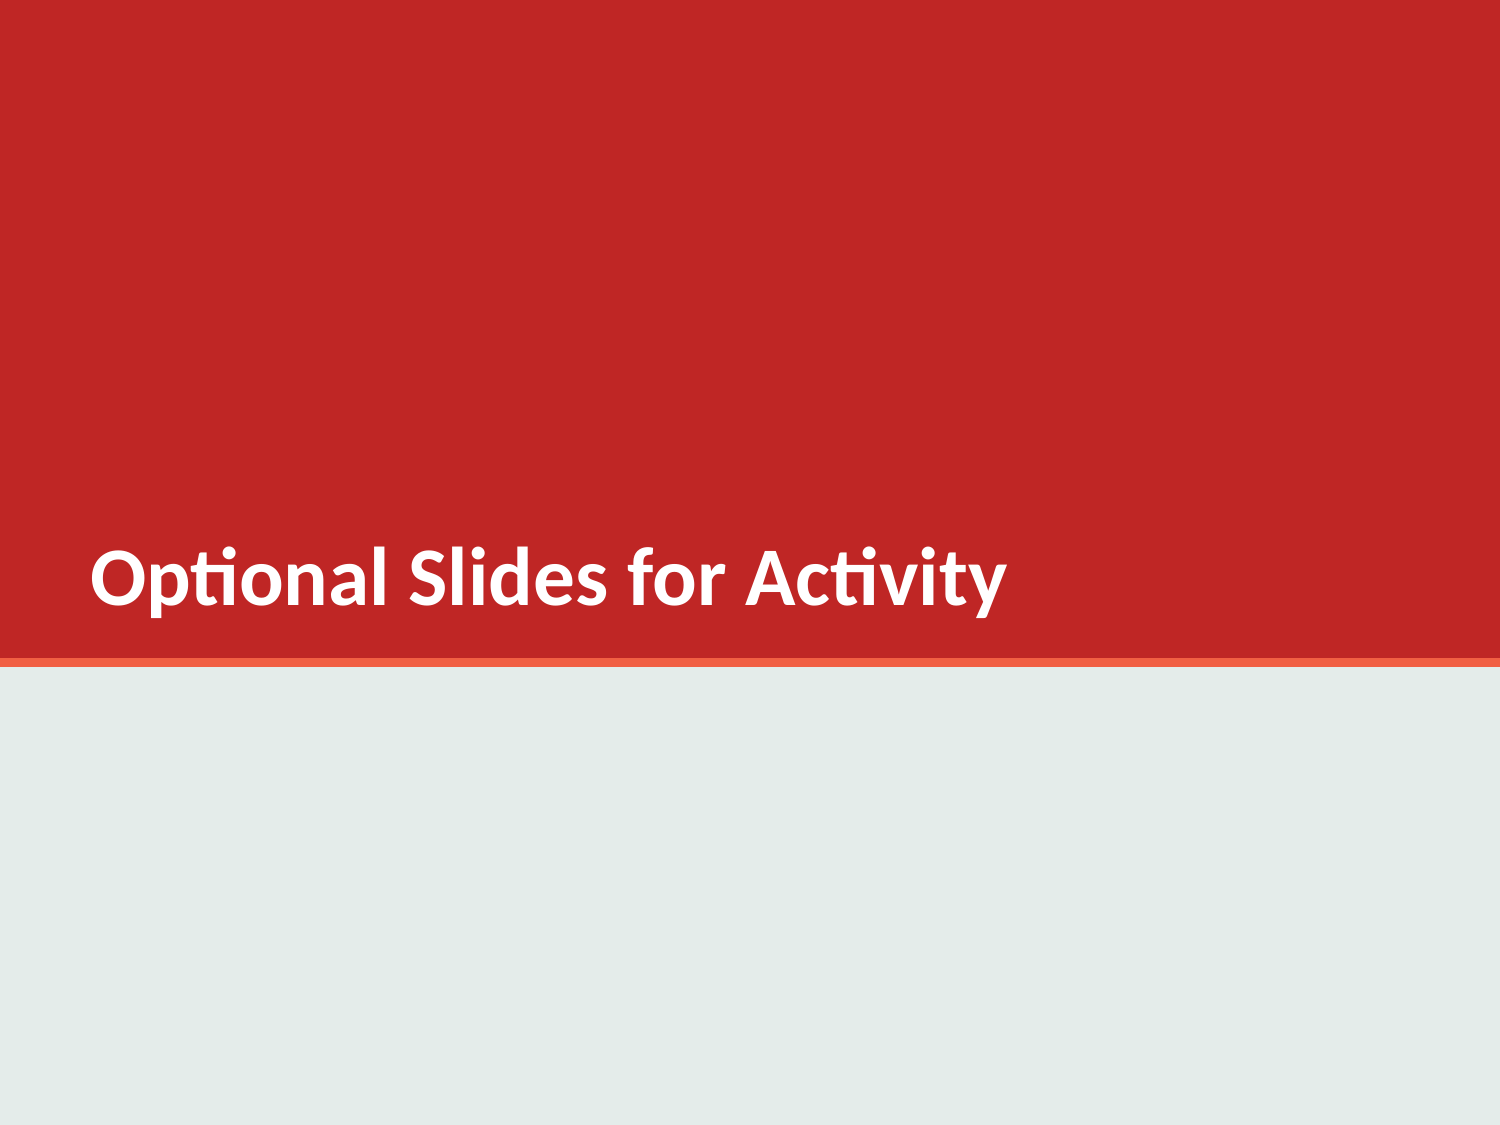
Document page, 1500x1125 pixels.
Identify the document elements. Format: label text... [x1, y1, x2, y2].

title Optional Slides for Activity [75, 75, 1425, 630]
